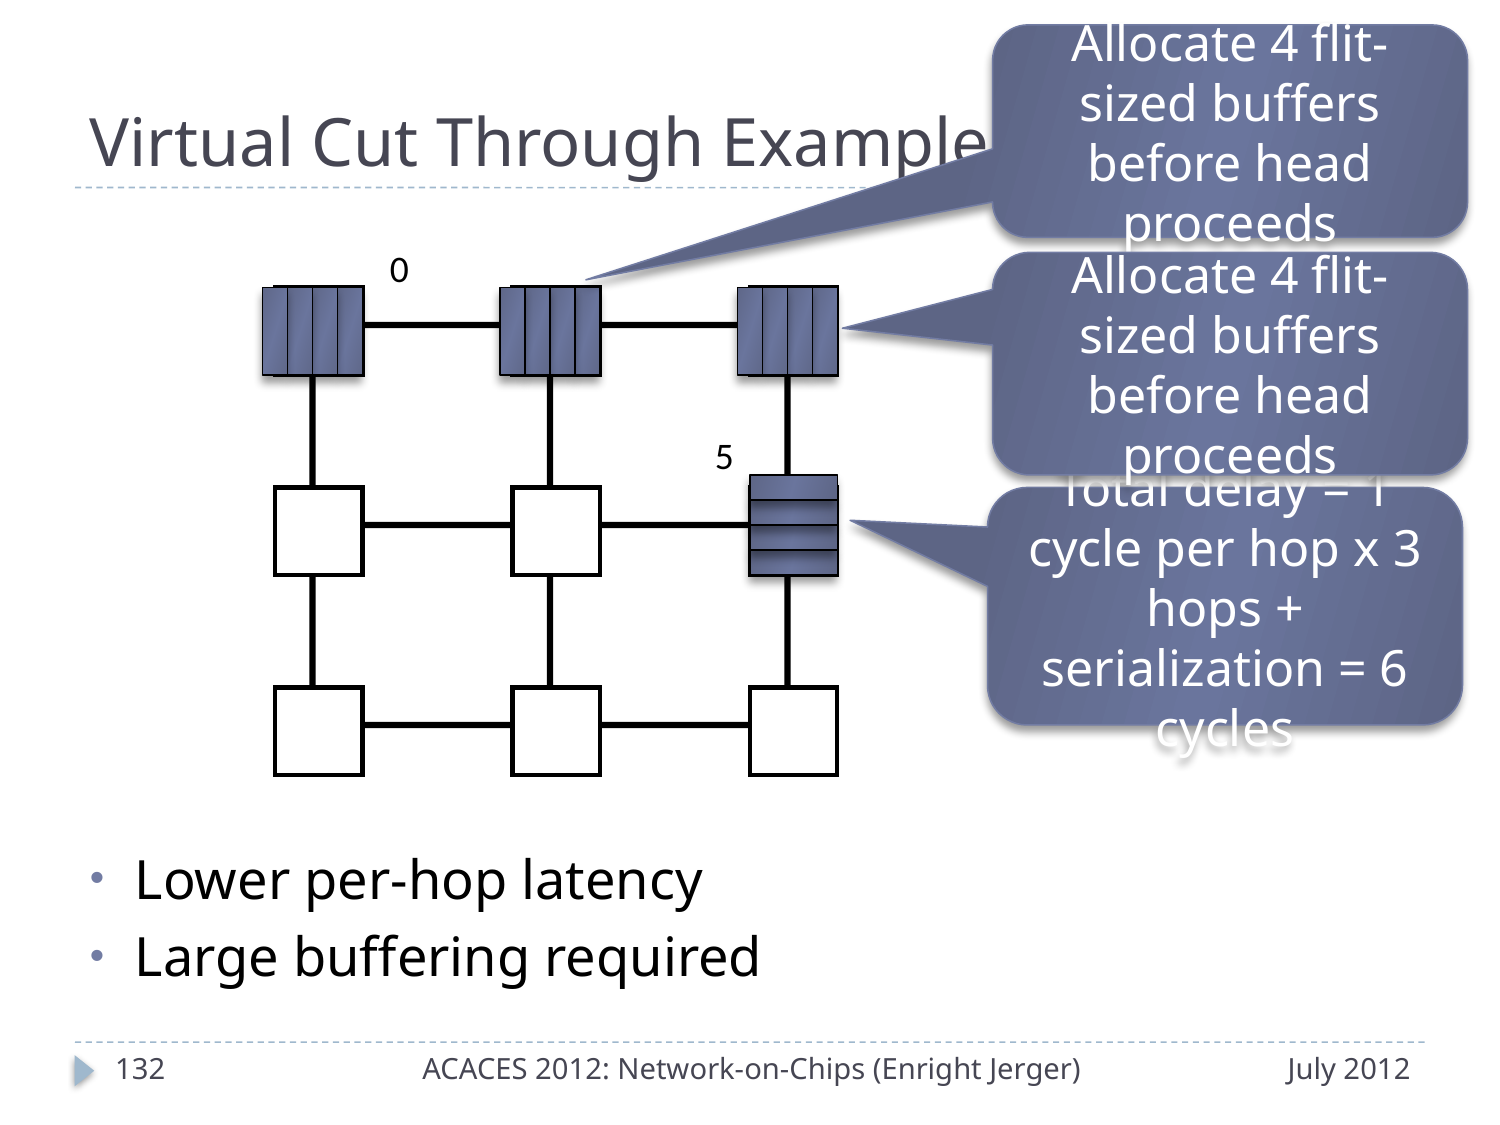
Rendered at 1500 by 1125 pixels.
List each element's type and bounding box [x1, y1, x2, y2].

text_box [375, 237, 488, 298]
text_box [849, 486, 1464, 726]
text_box [585, 24, 1469, 281]
slide_number [1230, 1042, 1426, 1103]
text_box [841, 251, 1469, 476]
text_box [262, 287, 838, 775]
slide_number [100, 1042, 256, 1103]
list [75, 837, 1425, 1005]
title [75, 0, 1058, 188]
footer [311, 1042, 1192, 1103]
